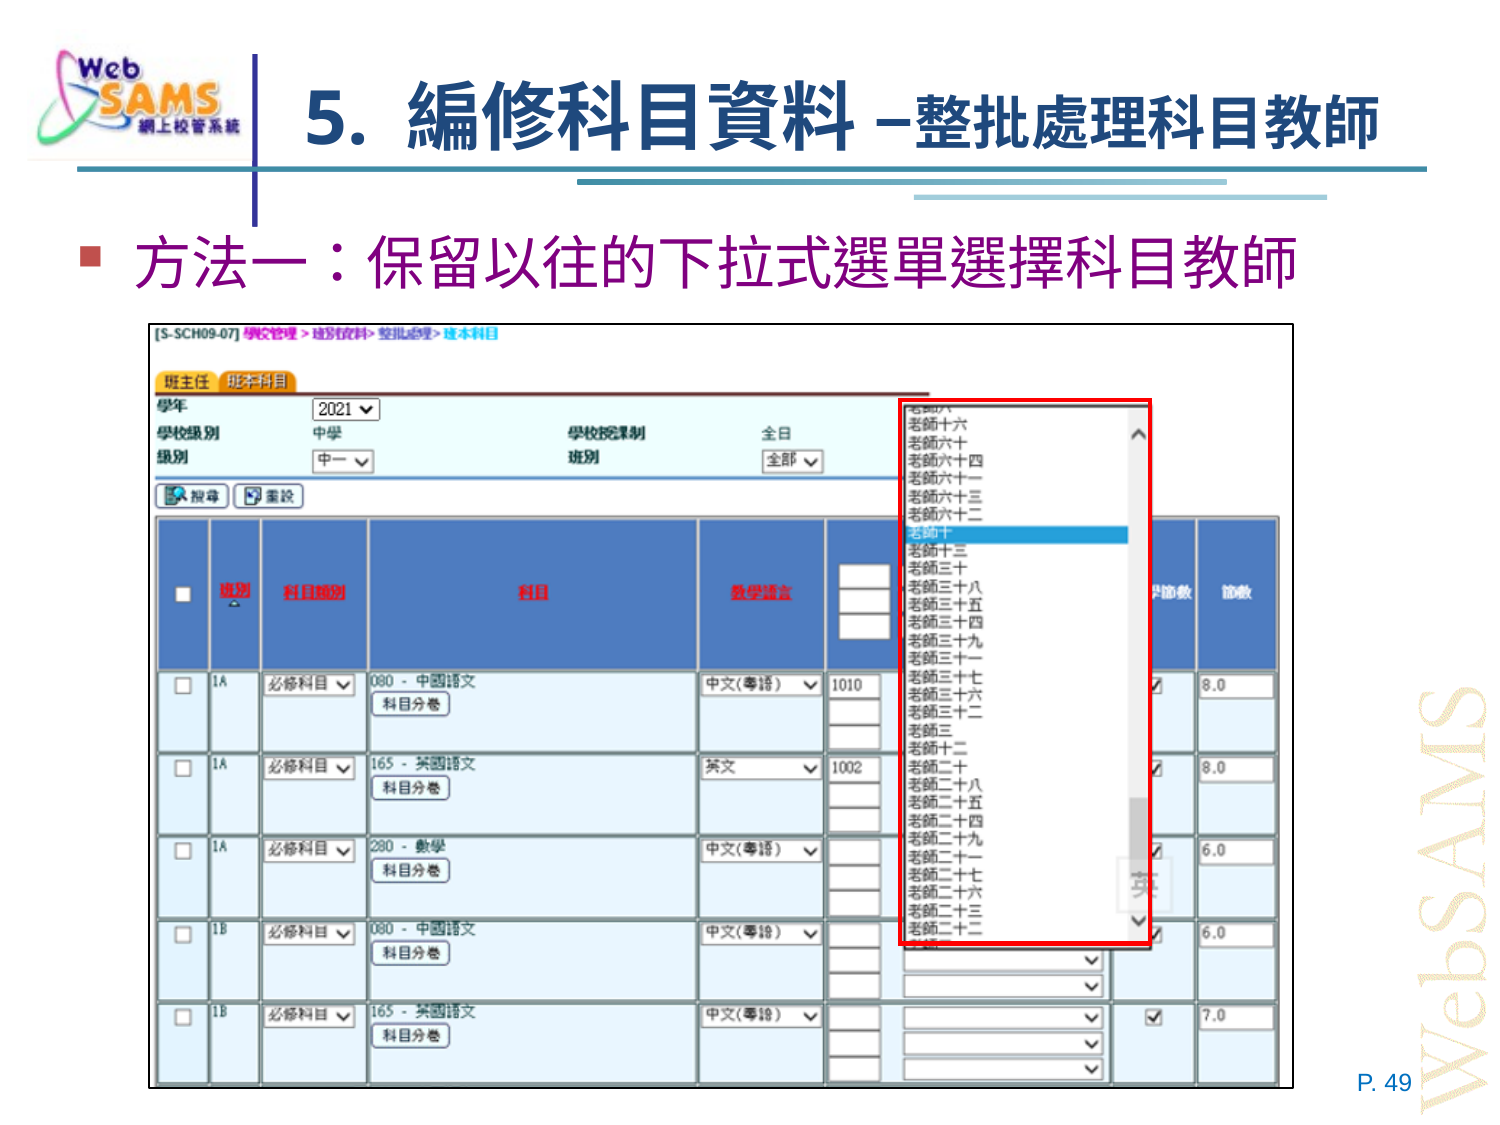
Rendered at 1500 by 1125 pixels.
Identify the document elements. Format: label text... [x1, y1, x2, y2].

title 5. 編修科目資料 –整批處理科目教師 [289, 41, 1465, 167]
text_box 方法一：保留以往的下拉式選單選擇科目教師 [62, 218, 1388, 950]
slide_number P. 49 [1114, 1028, 1428, 1105]
picture [1393, 679, 1500, 1117]
picture [27, 29, 253, 161]
picture [149, 324, 1293, 1088]
